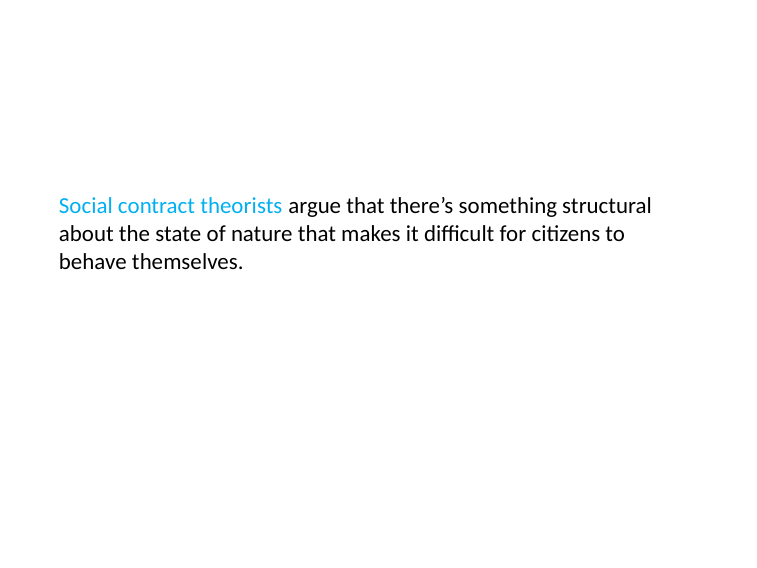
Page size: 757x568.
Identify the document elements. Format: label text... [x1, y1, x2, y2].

text_box Social contract theorists argue that there’s something structural about the state of nature that makes it difficult for citizens to behave themselves. [56, 188, 670, 274]
